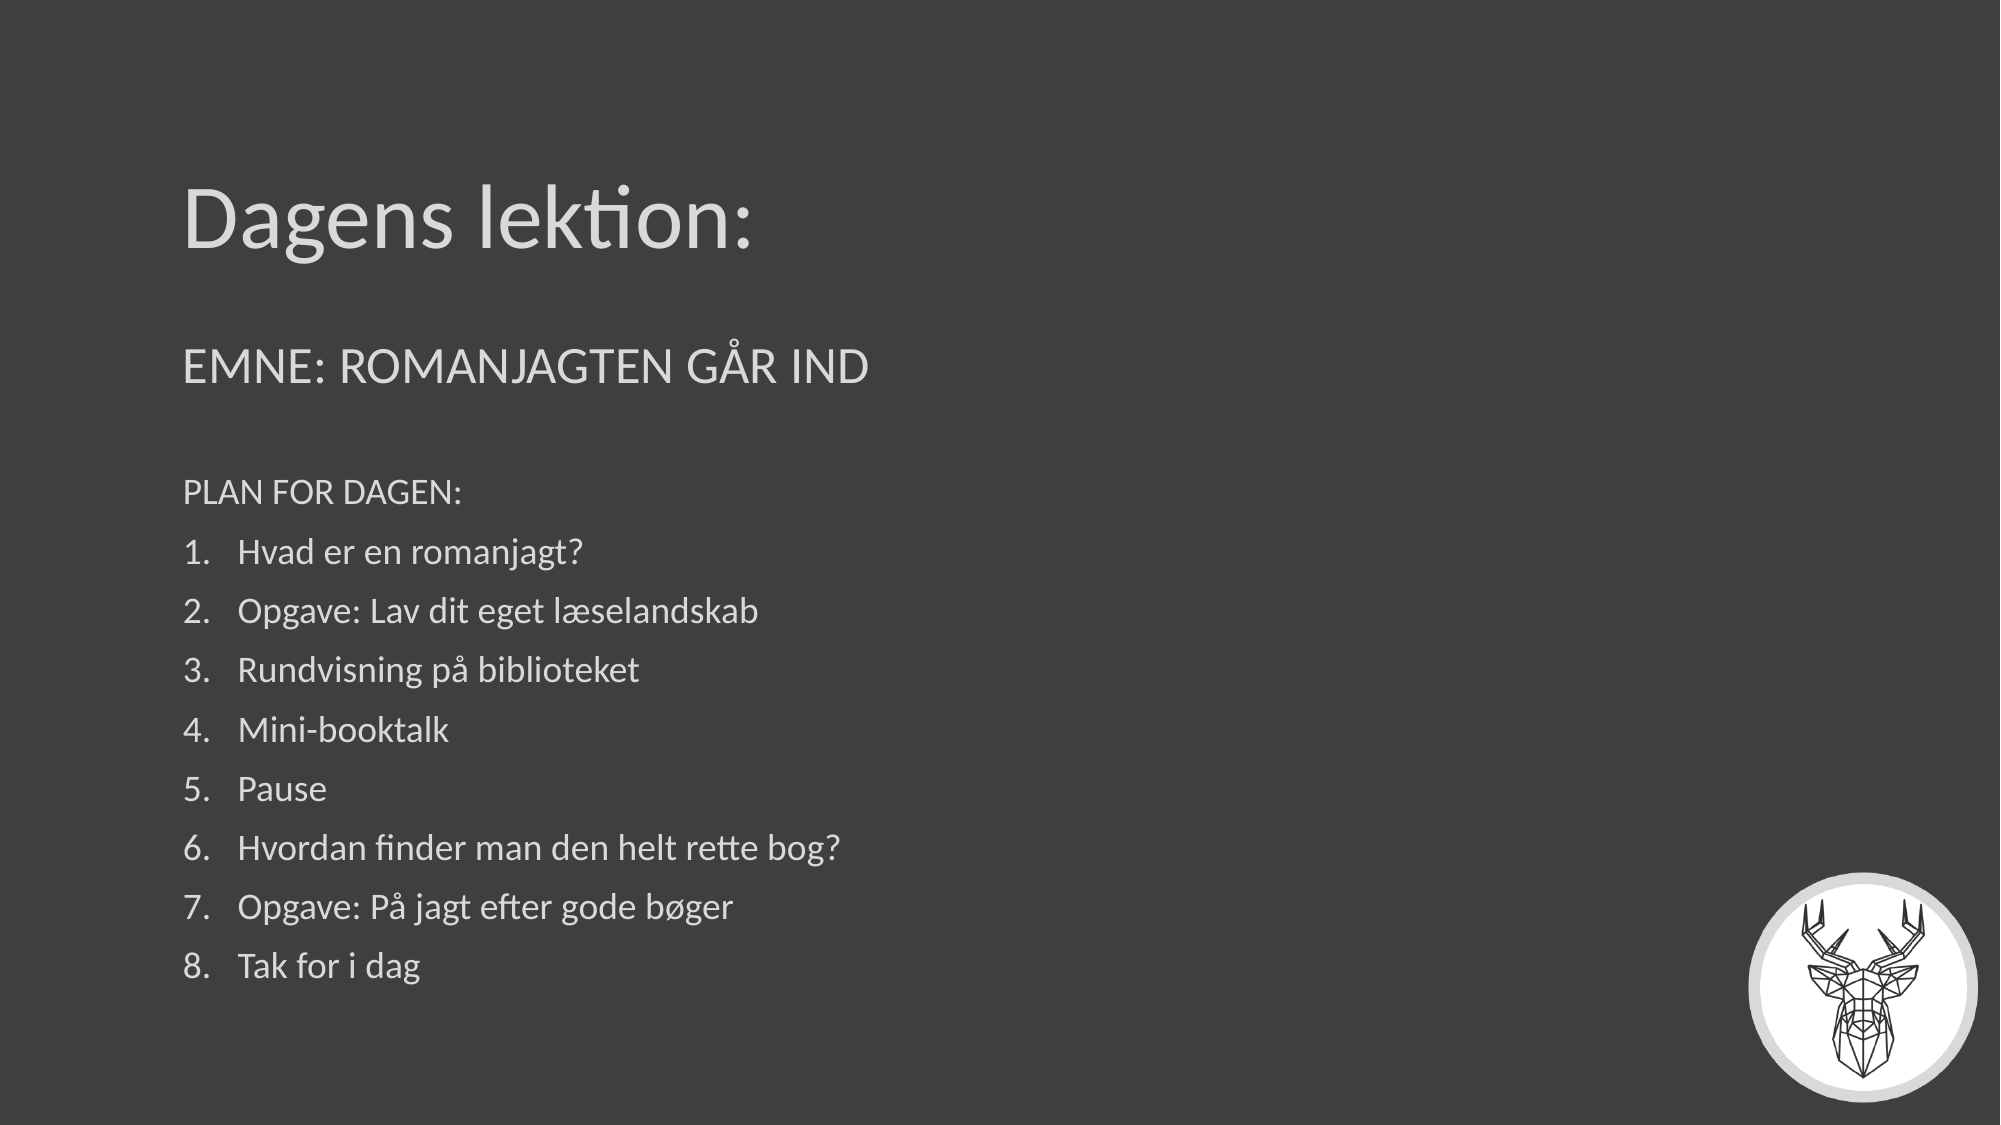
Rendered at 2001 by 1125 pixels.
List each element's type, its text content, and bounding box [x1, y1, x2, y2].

picture [1724, 850, 2000, 1125]
title Dagens lektion: [168, 96, 1763, 330]
list EMNE: ROMANJAGTEN GÅR IND PLAN FOR DAGEN: Hvad er en romanjagt? Opgave: Lav dit eget læselandskab Rundvisning på biblioteket Mini-booktalk Pause Hvordan finder man den helt rette bog? Opgave: På jagt efter gode bøger Tak for i dag [168, 330, 1763, 998]
